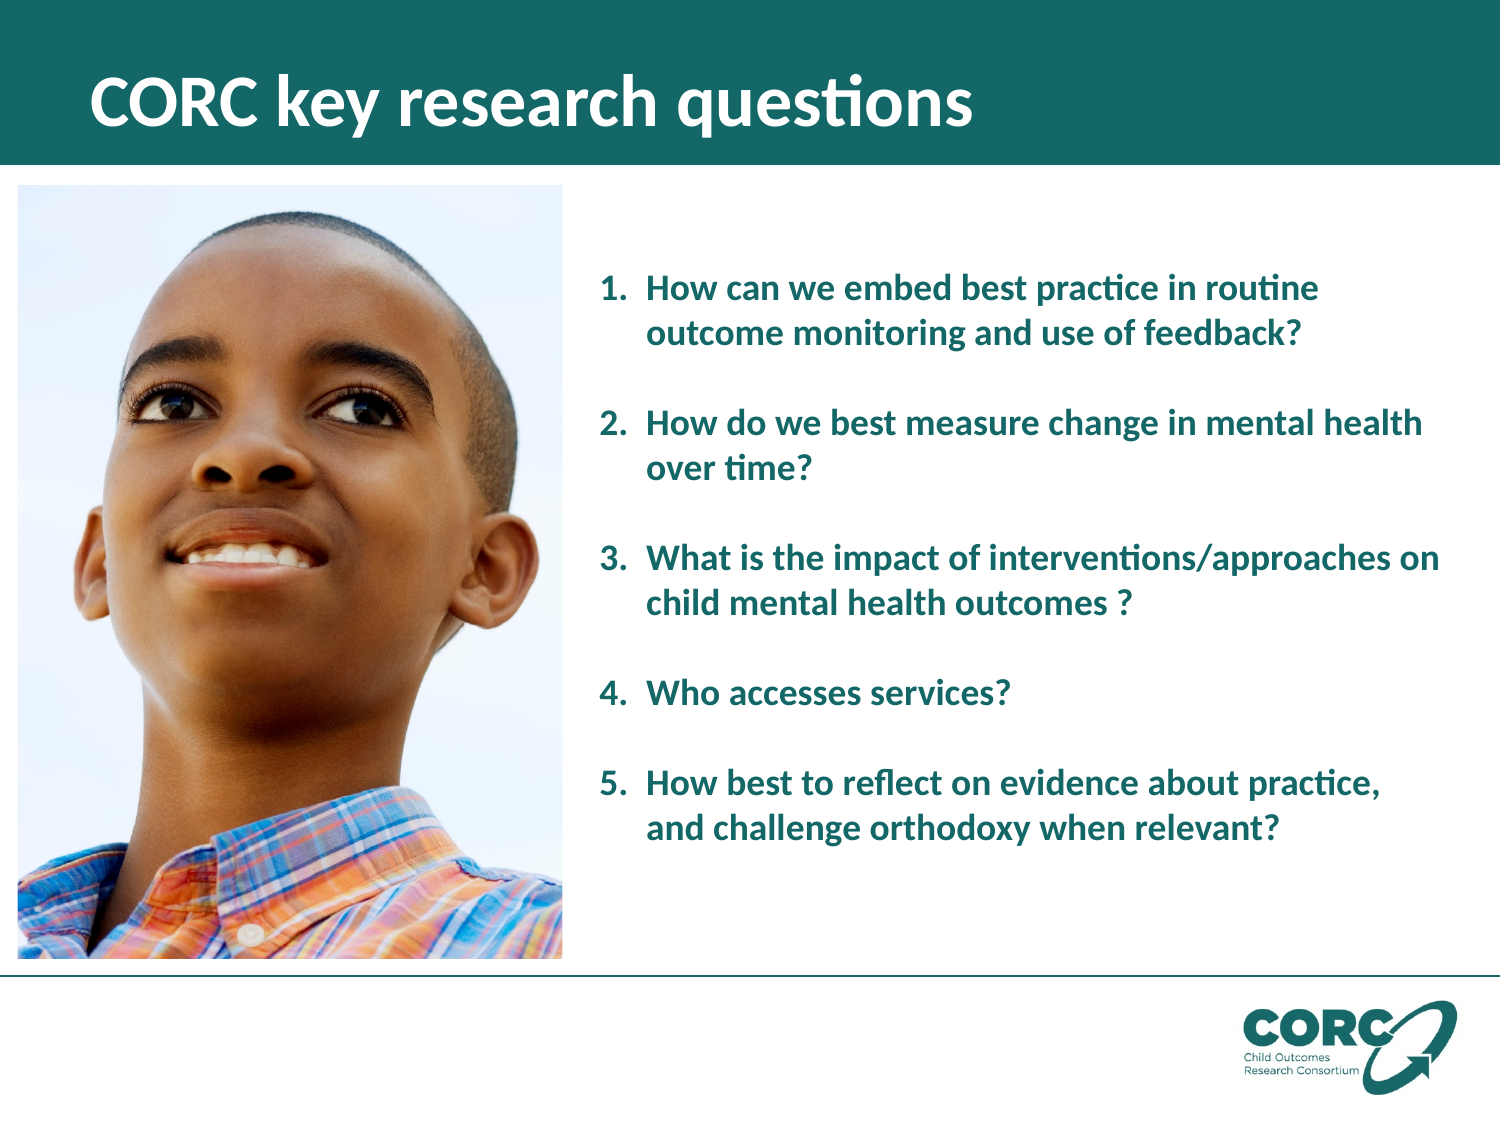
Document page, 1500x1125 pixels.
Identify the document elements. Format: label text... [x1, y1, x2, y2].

picture [1222, 994, 1464, 1101]
picture [17, 184, 563, 959]
list [567, 198, 1423, 953]
title CORC key research questions [75, 45, 1425, 149]
text_box How can we embed best practice in routine outcome monitoring and use of feedback? How do we best measure change in mental health over time? What is the impact of interventions/approaches on child mental health outcomes ? Who accesses services? How best to reflect on evidence about practice, and challenge orthodoxy when relevant? [584, 255, 1458, 935]
